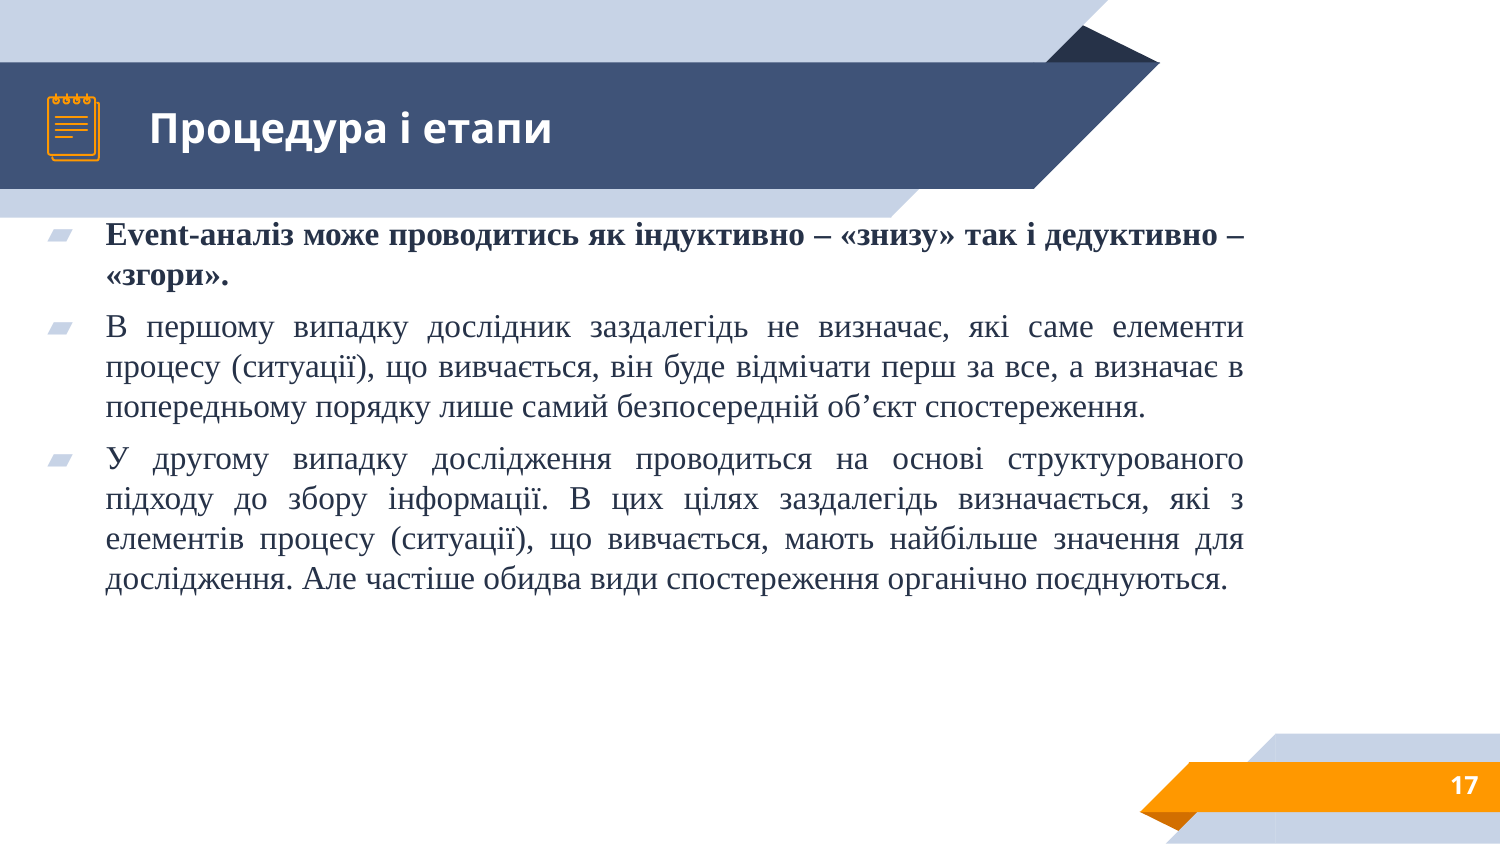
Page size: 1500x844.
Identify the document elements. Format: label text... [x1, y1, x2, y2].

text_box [47, 93, 100, 161]
list Еvent-аналіз може проводитись як індуктивно – «знизу» так і дедуктивно – «згори». В першому випадку дослідник заздалегідь не визначає, які саме елементи процесу (ситуації), що вивчається, він буде відмічати перш за все, а визначає в попередньому порядку лише самий безпосередній об’єкт спостереження. У другому випадку дослідження проводиться на основі структурованого підходу до збору інформації. В цих цілях заздалегідь визначається, які з елементів процесу (ситуації), що вивчається, мають найбільше значення для дослідження. Але частіше обидва види спостереження органічно поєднуються. [15, 196, 1261, 809]
slide_number 17 [1249, 760, 1494, 813]
title Процедура і етапи [133, 64, 997, 190]
